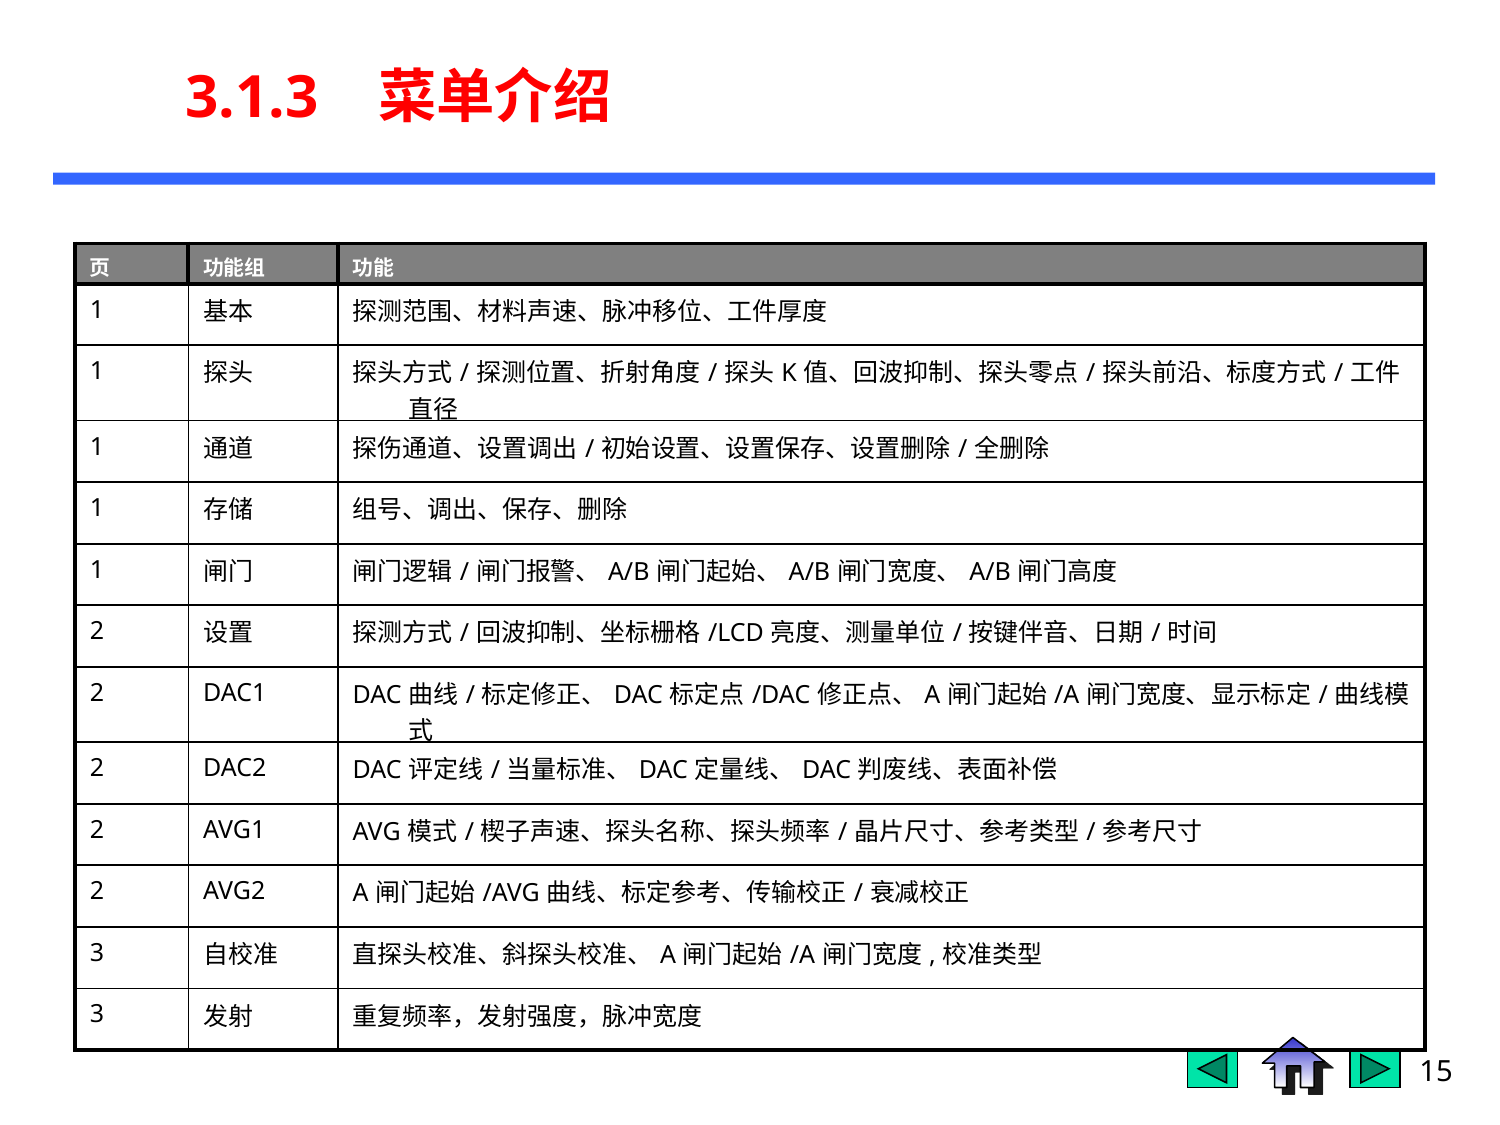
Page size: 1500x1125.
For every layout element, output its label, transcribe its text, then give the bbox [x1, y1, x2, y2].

table_cell DAC2 [189, 743, 337, 803]
table_cell 1 [77, 421, 188, 481]
table_cell 直探头校准、斜探头校准、A闸门起始/A闸门宽度,校准类型 [339, 928, 1423, 988]
table_cell 探伤通道、设置调出/初始设置、设置保存、设置删除/全删除 [339, 421, 1423, 481]
table_cell 基本 [189, 286, 337, 344]
table_cell 设置 [189, 606, 337, 666]
table_header 页 [77, 245, 186, 282]
table_cell 1 [77, 346, 188, 420]
table_cell 自校准 [189, 928, 337, 988]
table_cell AVG1 [189, 805, 337, 864]
table_cell 重复频率，发射强度，脉冲宽度 [339, 989, 1423, 1048]
table_cell 3 [77, 928, 188, 988]
table_cell 1 [77, 286, 188, 344]
table_cell AVG2 [189, 866, 337, 926]
table_cell 3 [77, 989, 188, 1048]
table_cell 组号、调出、保存、删除 [339, 483, 1423, 543]
table_cell 探测方式/回波抑制、坐标栅格/LCD亮度、测量单位/按键伴音、日期/时间 [339, 606, 1423, 666]
table_cell 2 [77, 668, 188, 741]
table_cell 探测范围、材料声速、脉冲移位、工件厚度 [339, 286, 1423, 344]
slide_number 15 [1154, 1023, 1468, 1100]
table_cell 探头方式/探测位置、折射角度/探头K值、回波抑制、探头零点/探头前沿、标度方式/工件直径 [339, 346, 1423, 420]
table_header 功能 [340, 245, 1423, 282]
table_cell DAC评定线/当量标准、DAC定量线、DAC判废线、表面补偿 [339, 743, 1423, 803]
table_cell 闸门逻辑/闸门报警、A/B闸门起始、A/B闸门宽度、A/B闸门高度 [339, 545, 1423, 604]
table_cell 存储 [189, 483, 337, 543]
table_cell 闸门 [189, 545, 337, 604]
table_cell DAC1 [189, 668, 337, 741]
text_box 3.1.3 菜单介绍 [171, 51, 668, 137]
table_cell 探头 [189, 346, 337, 420]
table_cell 2 [77, 866, 188, 926]
table_cell 1 [77, 483, 188, 543]
table_cell A闸门起始/AVG曲线、标定参考、传输校正/衰减校正 [339, 866, 1423, 926]
table_cell 2 [77, 606, 188, 666]
table_cell 2 [77, 743, 188, 803]
table_cell 通道 [189, 421, 337, 481]
table_header 功能组 [190, 245, 336, 282]
table_cell DAC曲线/标定修正、DAC标定点/DAC修正点、A闸门起始/A闸门宽度、显示标定/曲线模式 [339, 668, 1423, 741]
table_cell 2 [77, 805, 188, 864]
table_cell 发射 [189, 989, 337, 1048]
table_cell 1 [77, 545, 188, 604]
table_cell AVG模式/楔子声速、探头名称、探头频率/晶片尺寸、参考类型/参考尺寸 [339, 805, 1423, 864]
